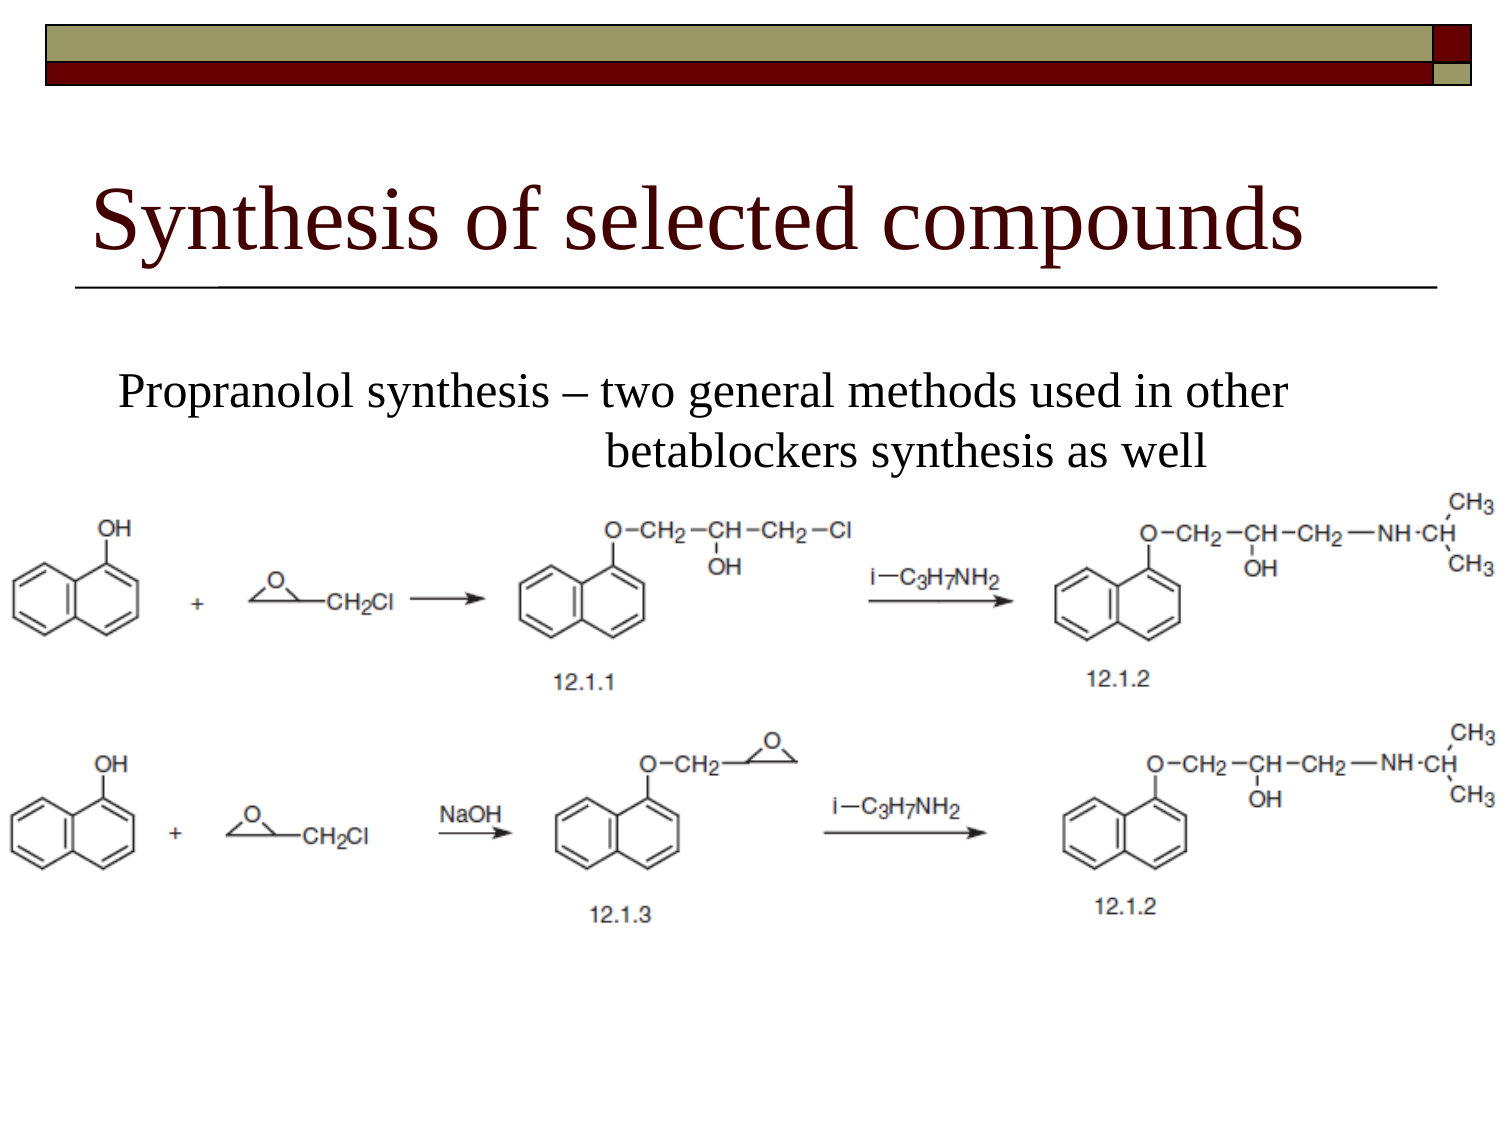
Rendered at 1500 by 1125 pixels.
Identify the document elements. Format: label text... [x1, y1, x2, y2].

picture [0, 490, 1500, 697]
text_box Propranolol synthesis – two general methods used in other betablockers synthesis as well [103, 349, 1317, 485]
picture [0, 714, 1500, 933]
title Synthesis of selected compounds [75, 87, 1425, 275]
